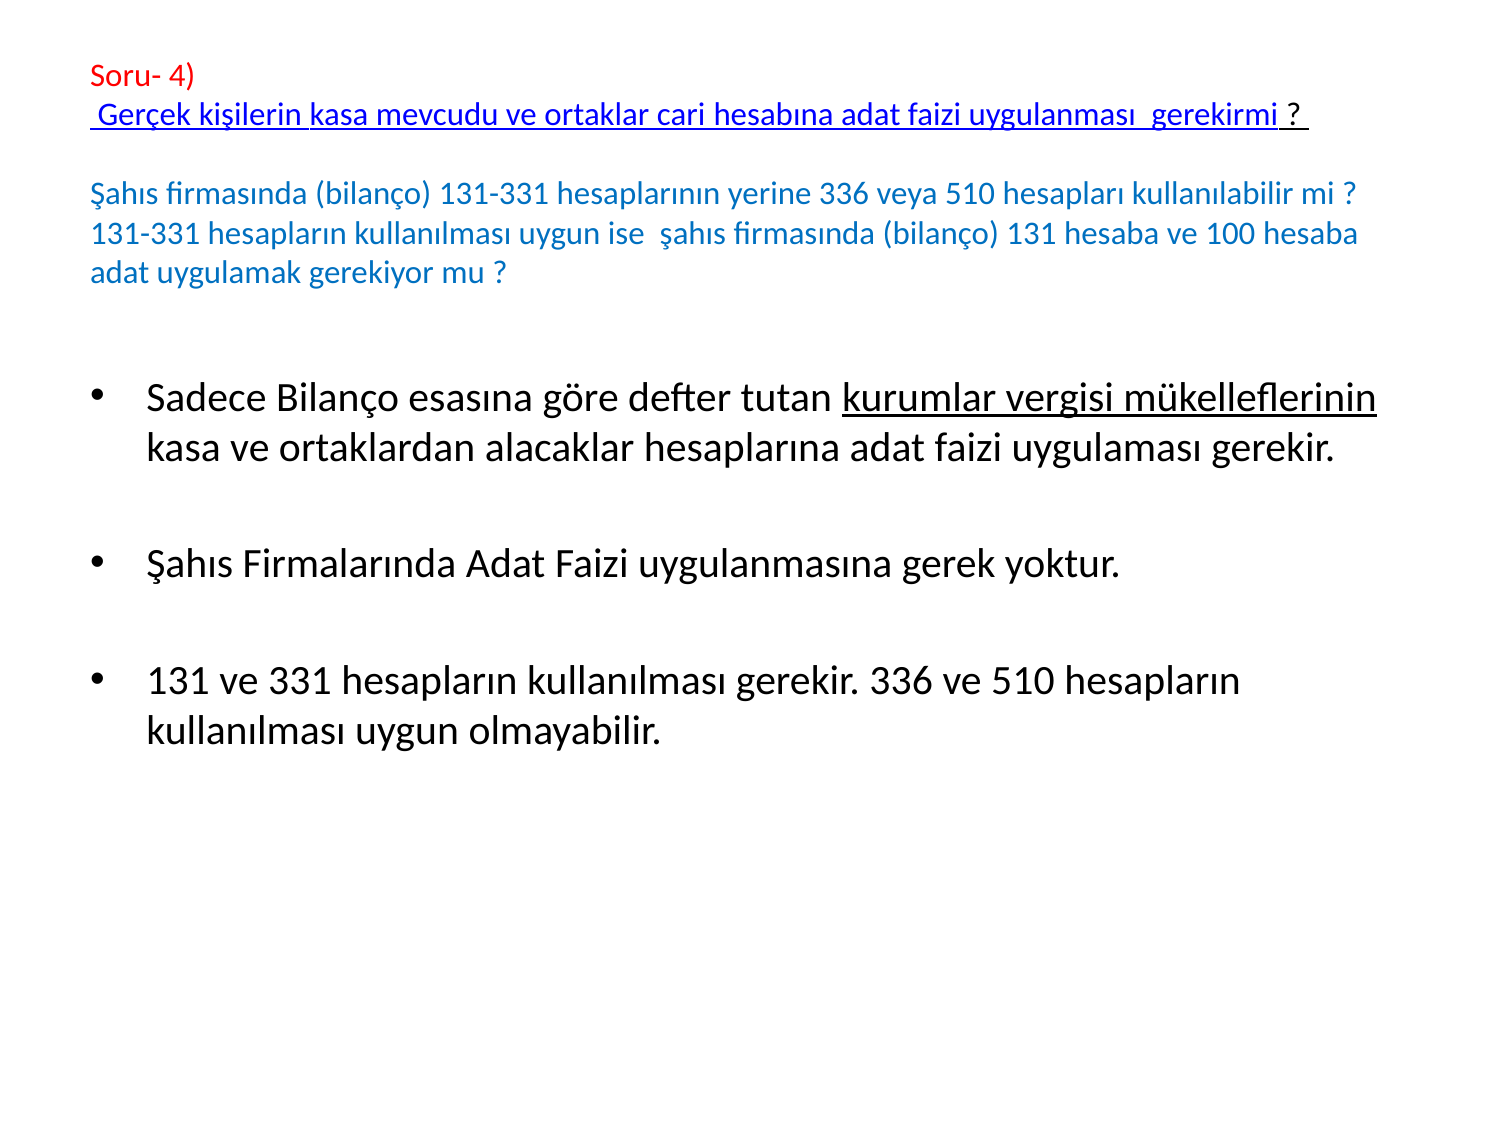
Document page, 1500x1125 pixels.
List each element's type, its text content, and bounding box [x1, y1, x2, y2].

title Soru- 4) Gerçek kişilerin kasa mevcudu ve ortaklar cari hesabına adat faizi uygulanması gerekirmi ? Şahıs firmasında (bilanço) 131-331 hesaplarının yerine 336 veya 510 hesapları kullanılabilir mi ? 131-331 hesapların kullanılması uygun ise şahıs firmasında (bilanço) 131 hesaba ve 100 hesaba adat uygulamak gerekiyor mu ? [75, 45, 1425, 339]
list Sadece Bilanço esasına göre defter tutan kurumlar vergisi mükelleflerinin kasa ve ortaklardan alacaklar hesaplarına adat faizi uygulaması gerekir. Şahıs Firmalarında Adat Faizi uygulanmasına gerek yoktur. 131 ve 331 hesapların kullanılması gerekir. 336 ve 510 hesapların kullanılması uygun olmayabilir. [75, 361, 1425, 1005]
